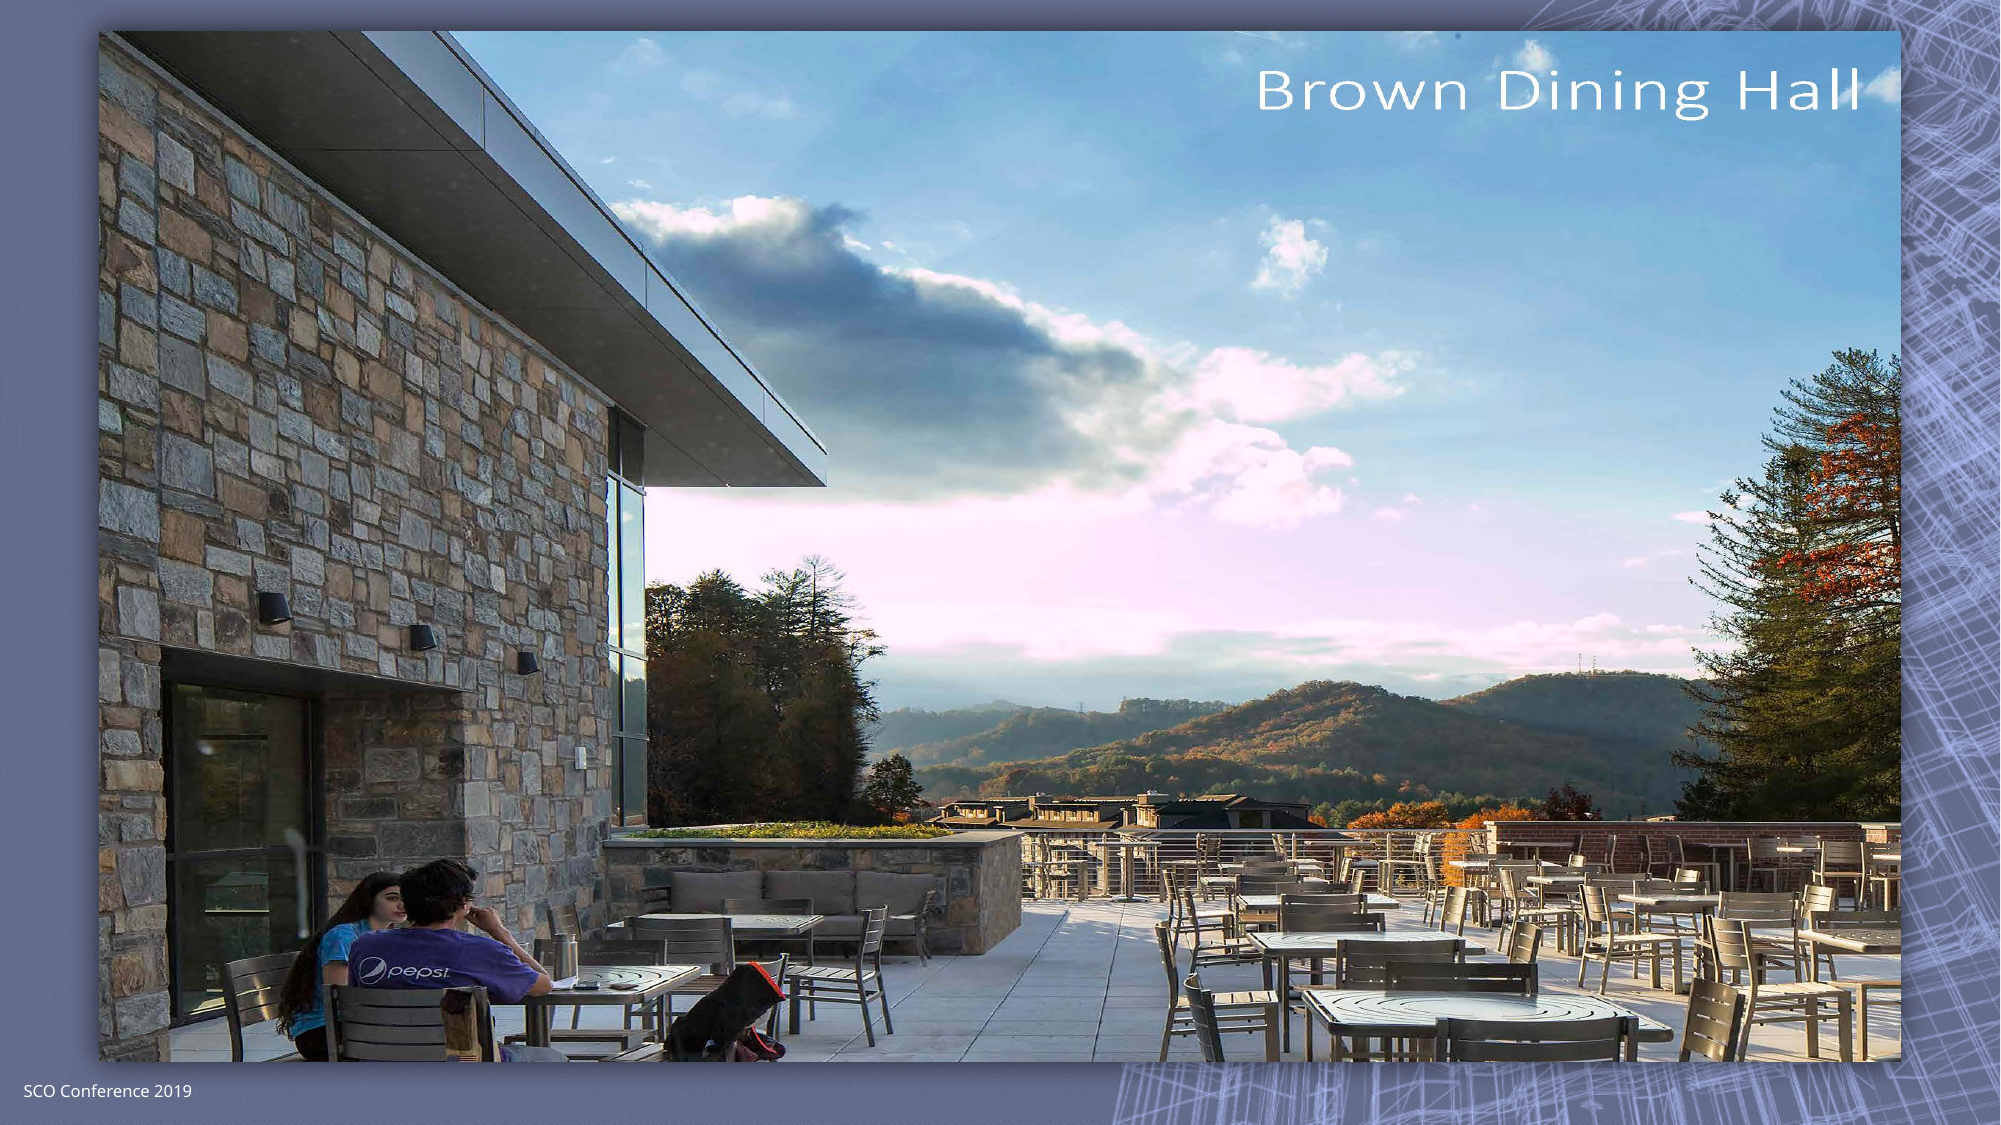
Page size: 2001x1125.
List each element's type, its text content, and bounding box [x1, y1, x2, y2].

text_box SCO Conference 2019 [8, 1073, 410, 1109]
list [99, 31, 1901, 1062]
